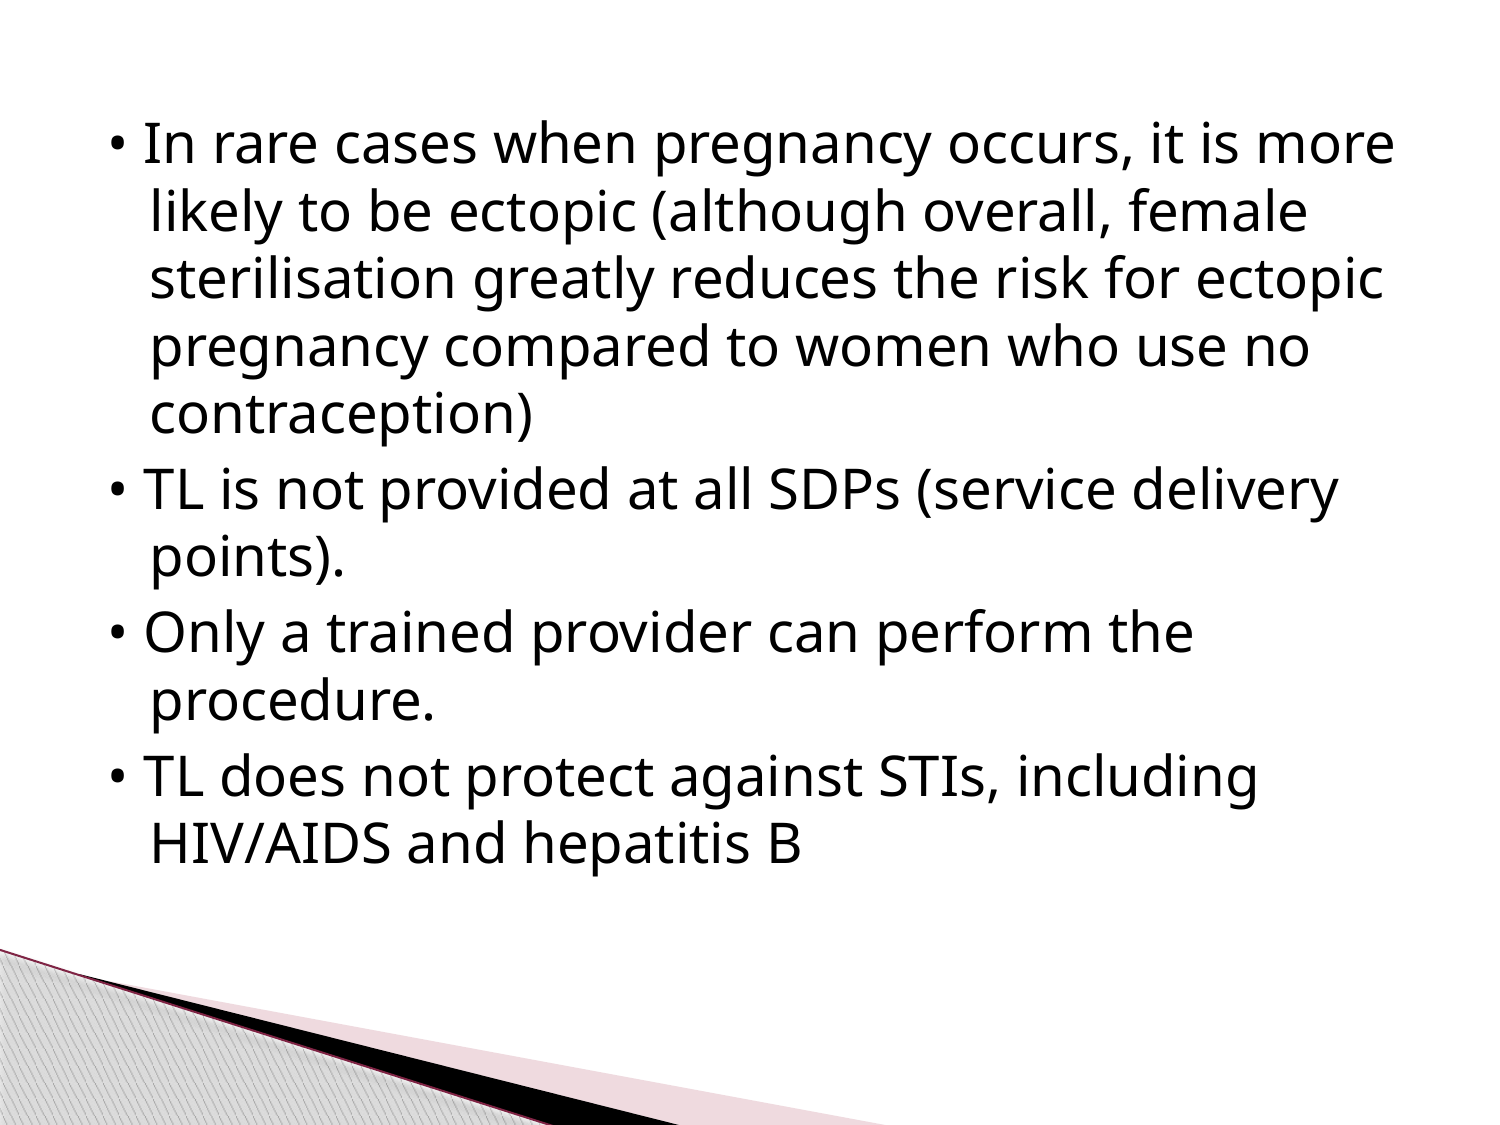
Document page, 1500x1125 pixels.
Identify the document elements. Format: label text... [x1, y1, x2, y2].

list • In rare cases when pregnancy occurs, it is more likely to be ectopic (although overall, female sterilisation greatly reduces the risk for ectopic pregnancy compared to women who use no contraception) • TL is not provided at all SDPs (service delivery points). • Only a trained provider can perform the procedure. • TL does not protect against STIs, including HIV/AIDS and hepatitis B [75, 99, 1425, 963]
